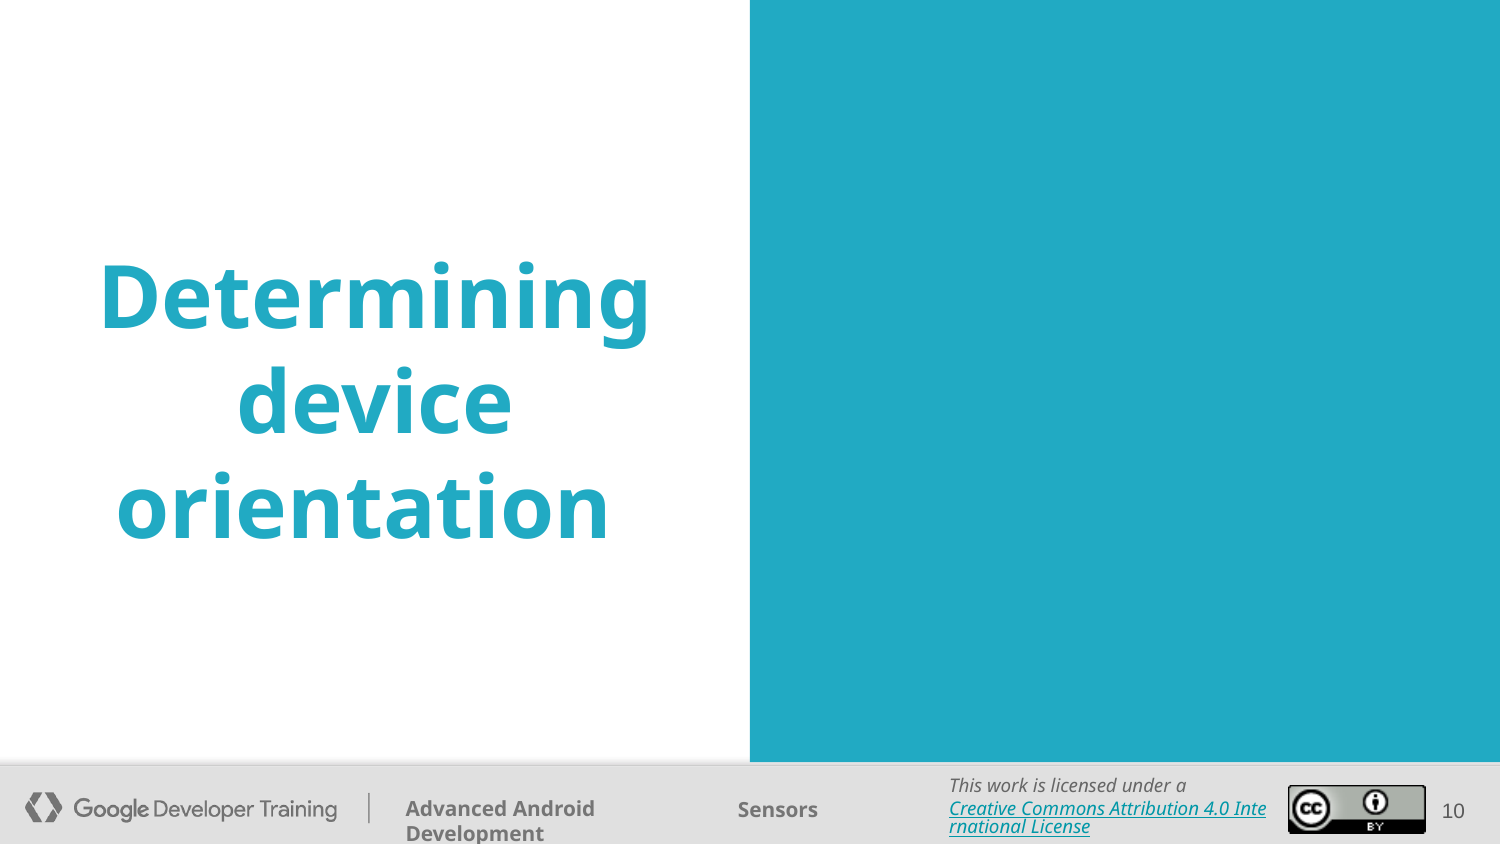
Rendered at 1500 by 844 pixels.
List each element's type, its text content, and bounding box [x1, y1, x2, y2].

picture [0, 0, 1500, 844]
title Determining device orientation [43, 202, 708, 572]
slide_number ‹#› [1389, 777, 1480, 842]
